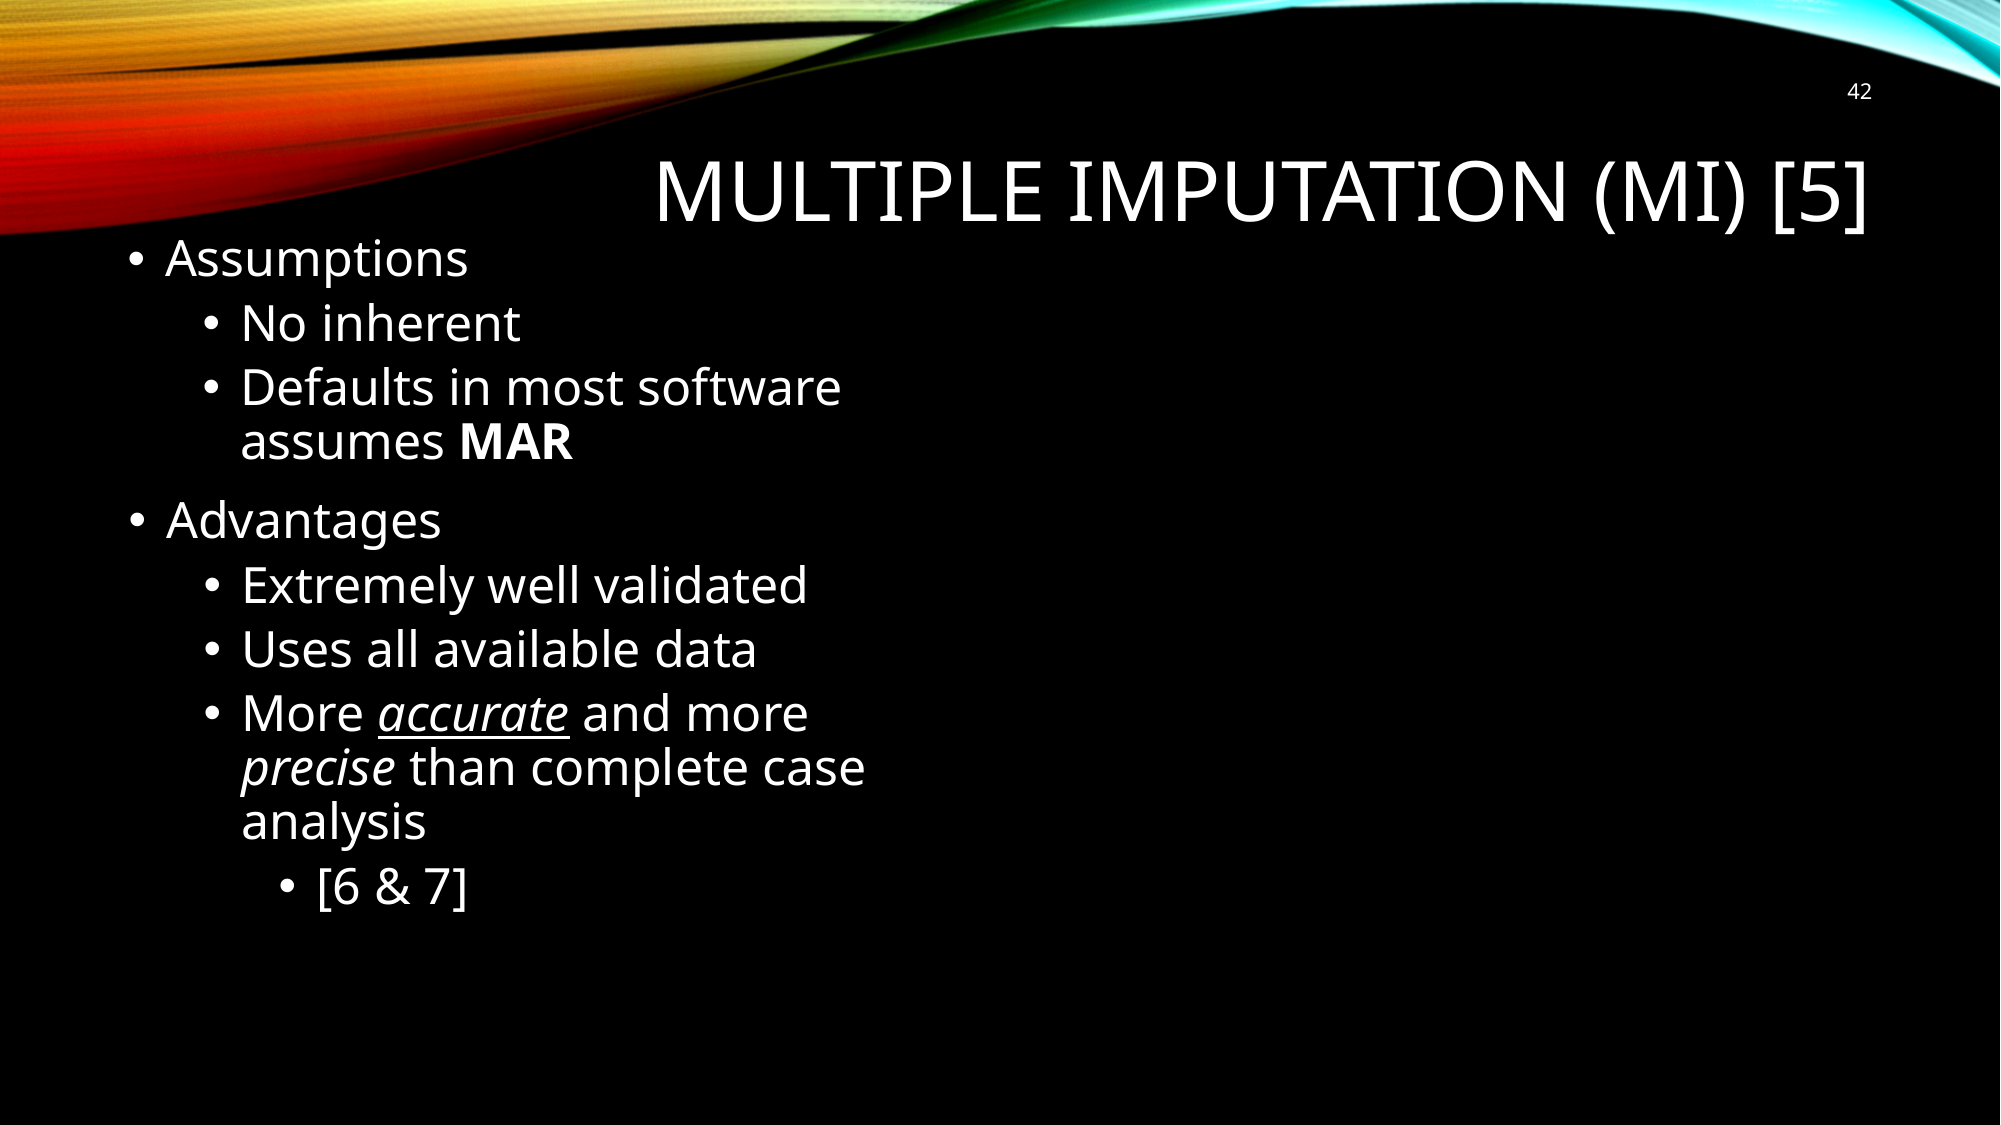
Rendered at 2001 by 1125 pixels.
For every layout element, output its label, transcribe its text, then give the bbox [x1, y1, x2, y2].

list Assumptions No inherent Defaults in most software assumes MAR [112, 226, 936, 488]
picture [0, 0, 2000, 237]
slide_number 42 [1437, 62, 1888, 123]
text_box Advantages Extremely well validated Uses all available data More accurate and more precise than complete case analysis [6 & 7] [113, 488, 937, 1125]
title Multiple Imputation (MI) [5] [474, 88, 1888, 301]
